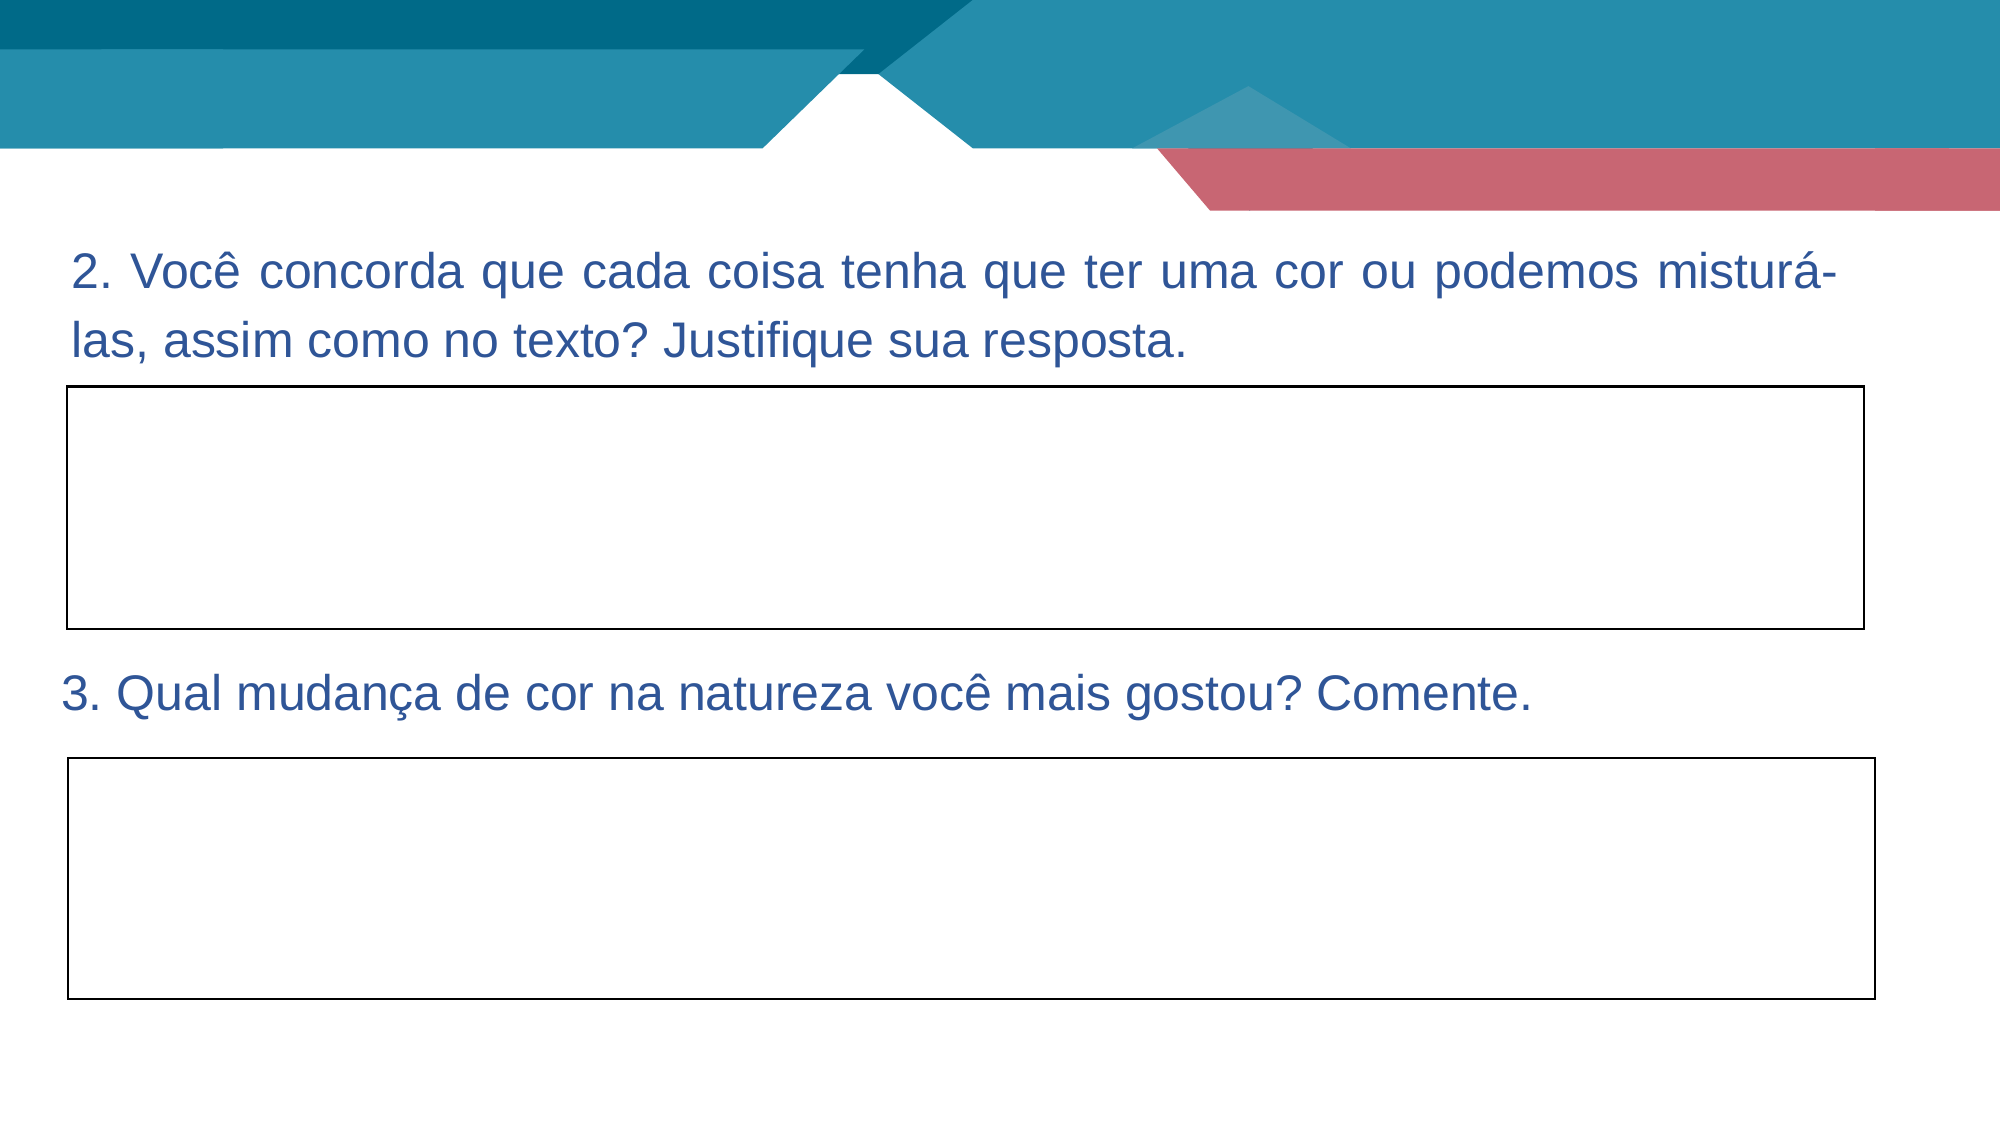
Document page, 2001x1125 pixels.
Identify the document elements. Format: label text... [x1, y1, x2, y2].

text_box [67, 757, 1876, 1000]
text_box [66, 385, 1865, 630]
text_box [0, 0, 2000, 211]
text_box 2. Você concorda que cada coisa tenha que ter uma cor ou podemos misturá-las, assim como no texto? Justifique sua resposta. [56, 222, 1854, 376]
text_box 3. Qual mudança de cor na natureza você mais gostou? Comente. [46, 644, 1854, 728]
